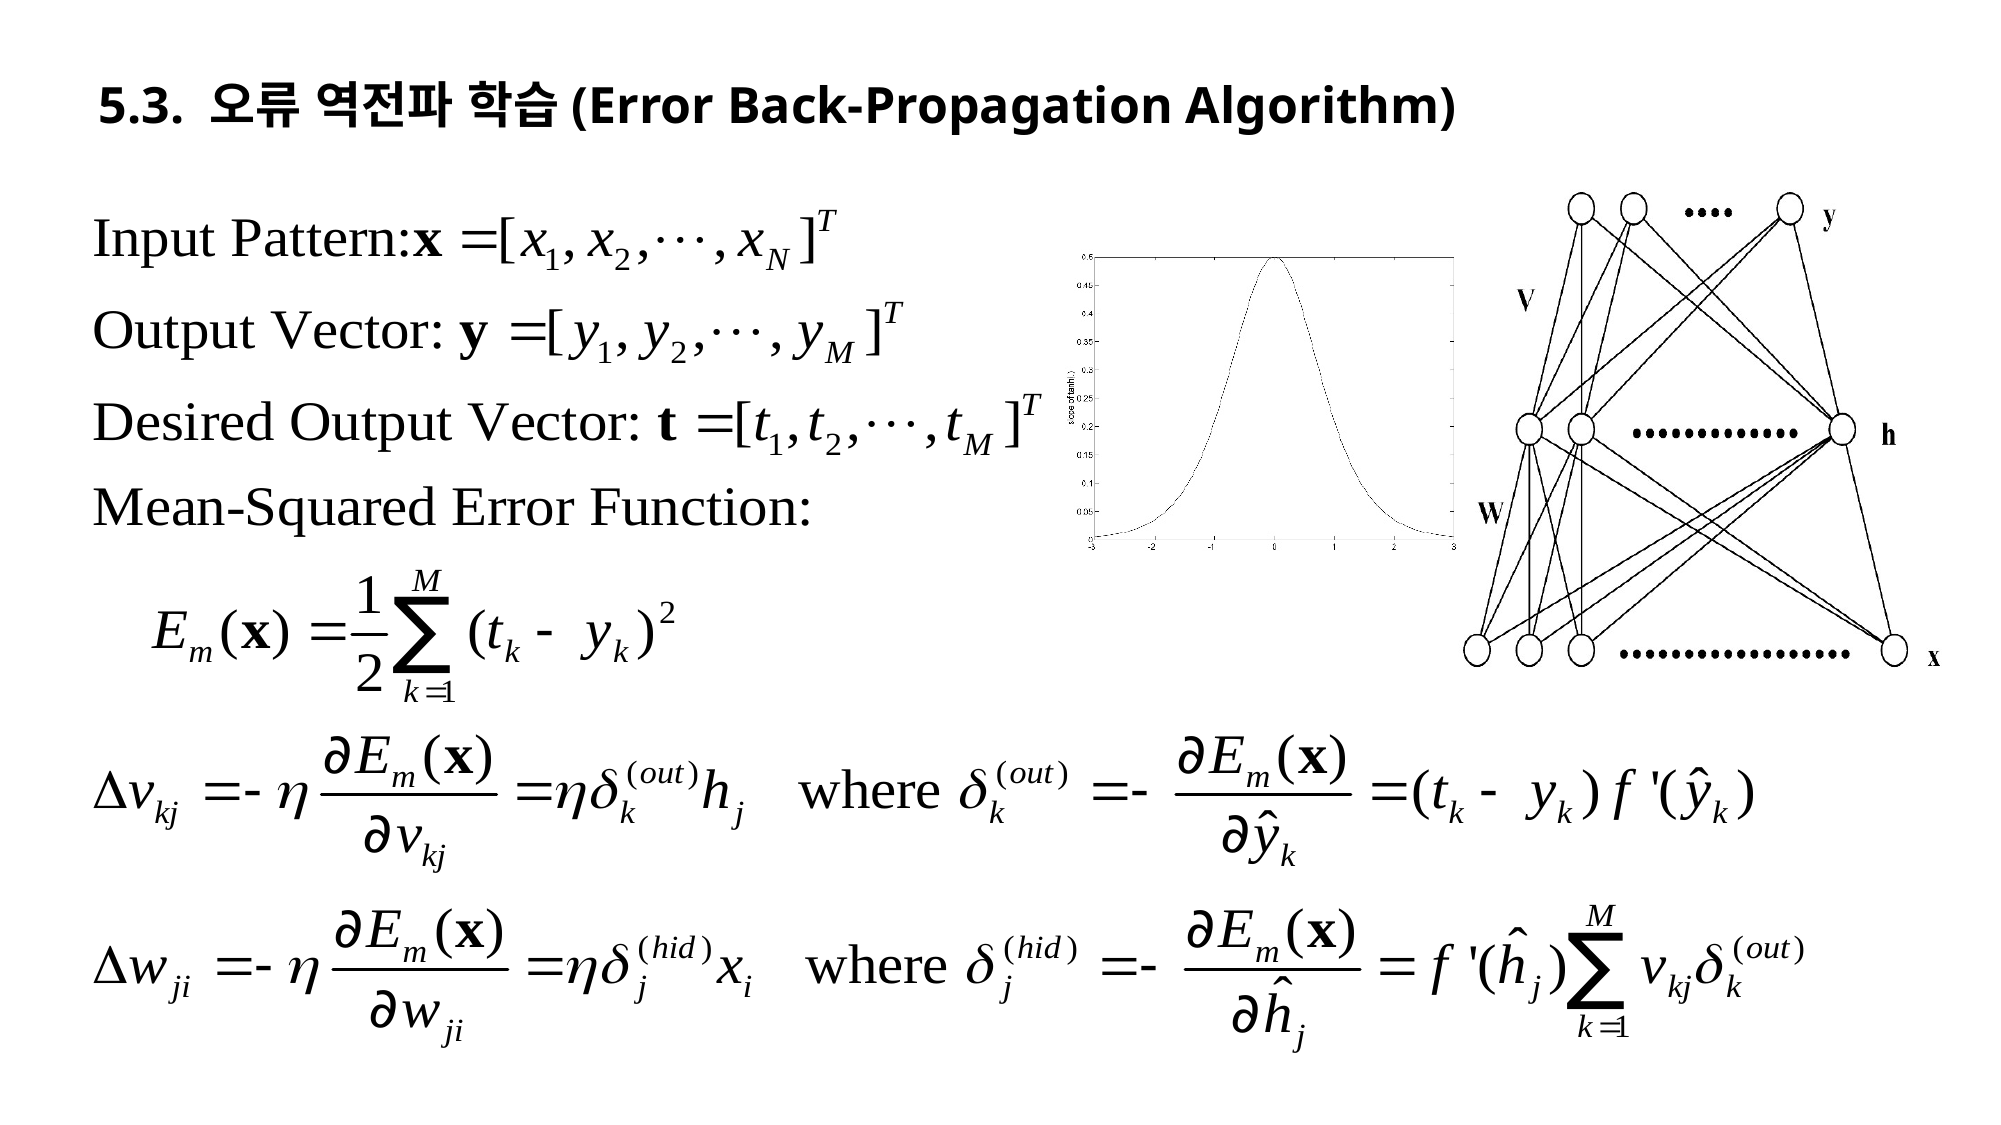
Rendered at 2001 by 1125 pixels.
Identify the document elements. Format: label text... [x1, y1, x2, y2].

title 5.3. 오류 역전파 학습(Error Back-Propagation Algorithm) [84, 63, 1809, 151]
picture [1458, 189, 1942, 683]
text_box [84, 195, 1822, 1065]
picture [1065, 249, 1459, 551]
